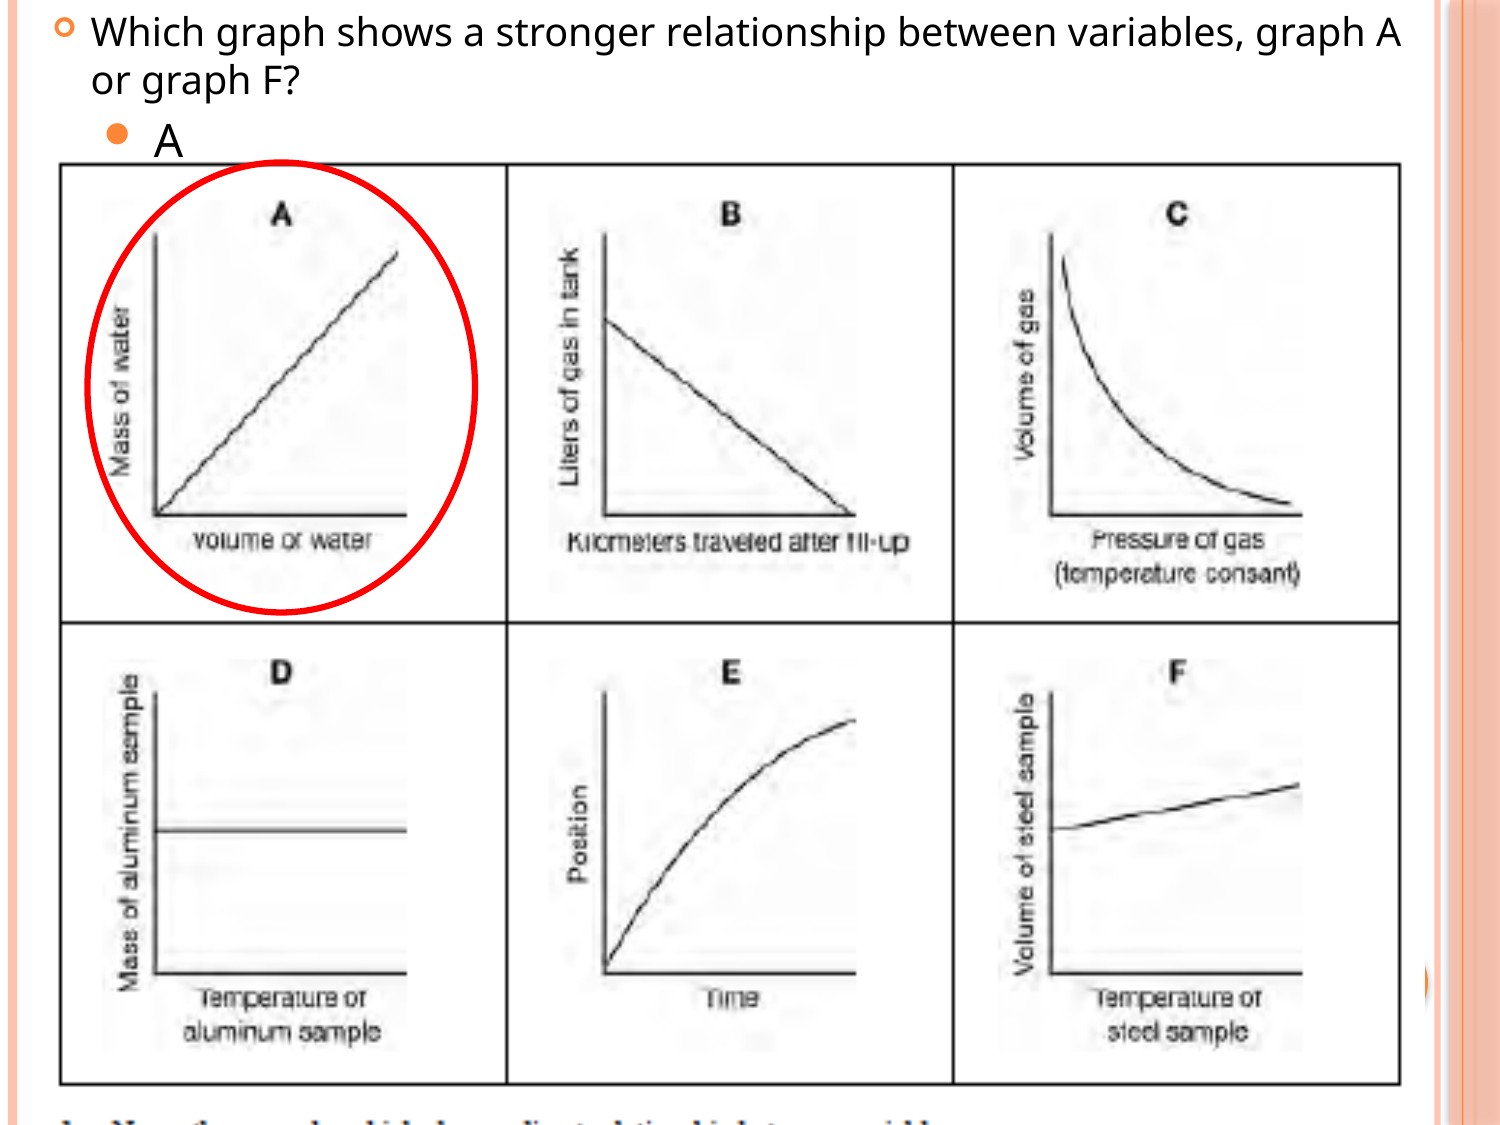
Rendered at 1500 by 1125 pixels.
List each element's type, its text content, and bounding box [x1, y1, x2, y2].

picture [36, 130, 1426, 1125]
list Which graph shows a stronger relationship between variables, graph A or graph F? A [37, 0, 1425, 128]
